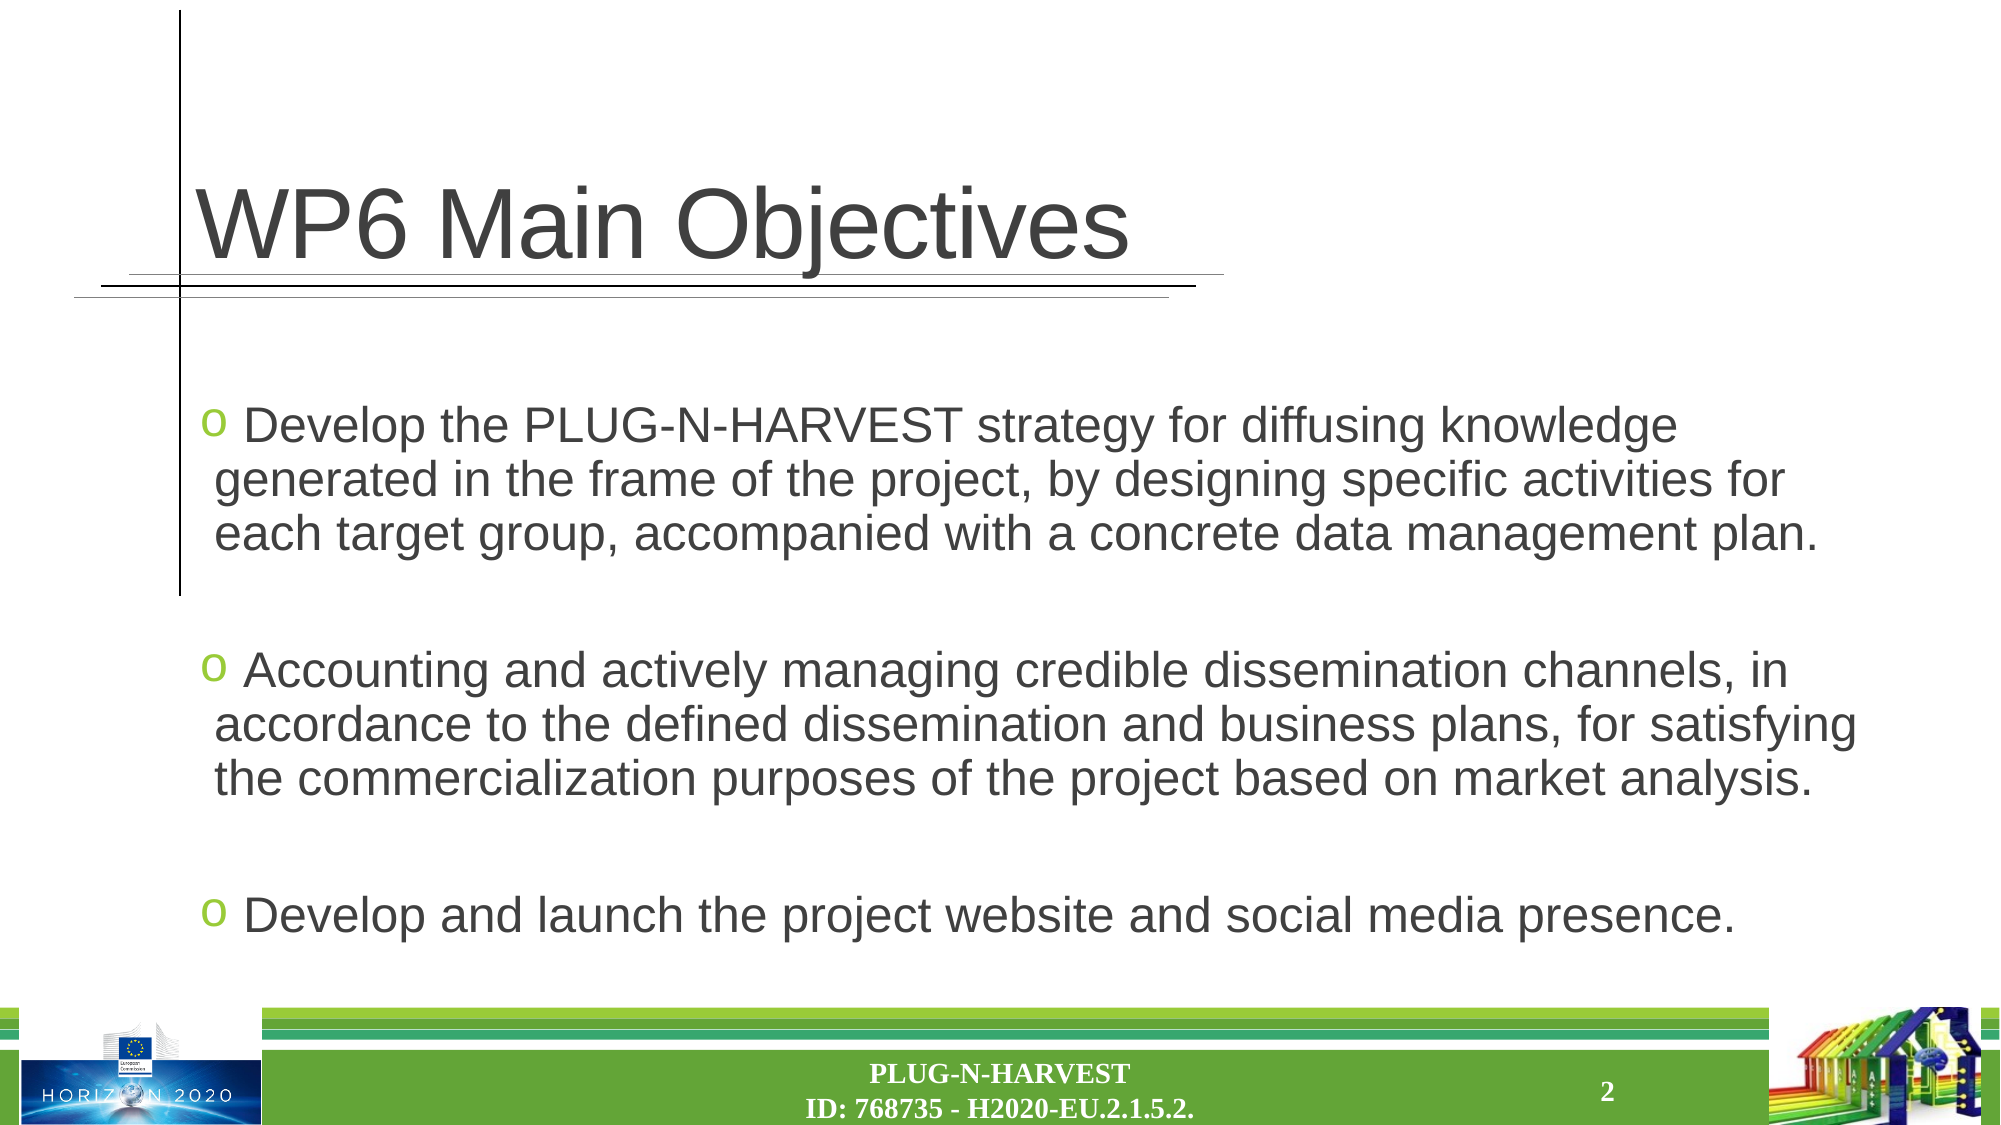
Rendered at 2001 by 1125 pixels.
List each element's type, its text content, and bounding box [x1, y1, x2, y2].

title WP6 Main Objectives [180, 47, 1830, 287]
list Develop the PLUG-N-HARVEST strategy for diffusing knowledge generated in the frame of the project, by designing specific activities for each target group, accompanied with a concrete data management plan. Accounting and actively managing credible dissemination channels, in accordance to the defined dissemination and business plans, for satisfying the commercialization purposes of the project based on market analysis. Develop and launch the project website and social media presence. [199, 302, 1887, 963]
slide_number 2 [1414, 1059, 1631, 1120]
picture [1769, 1007, 1981, 1125]
picture [19, 1007, 262, 1125]
footer PLUG-N-HARVEST ID: 768735 - H2020-EU.2.1.5.2. [604, 1059, 1396, 1120]
